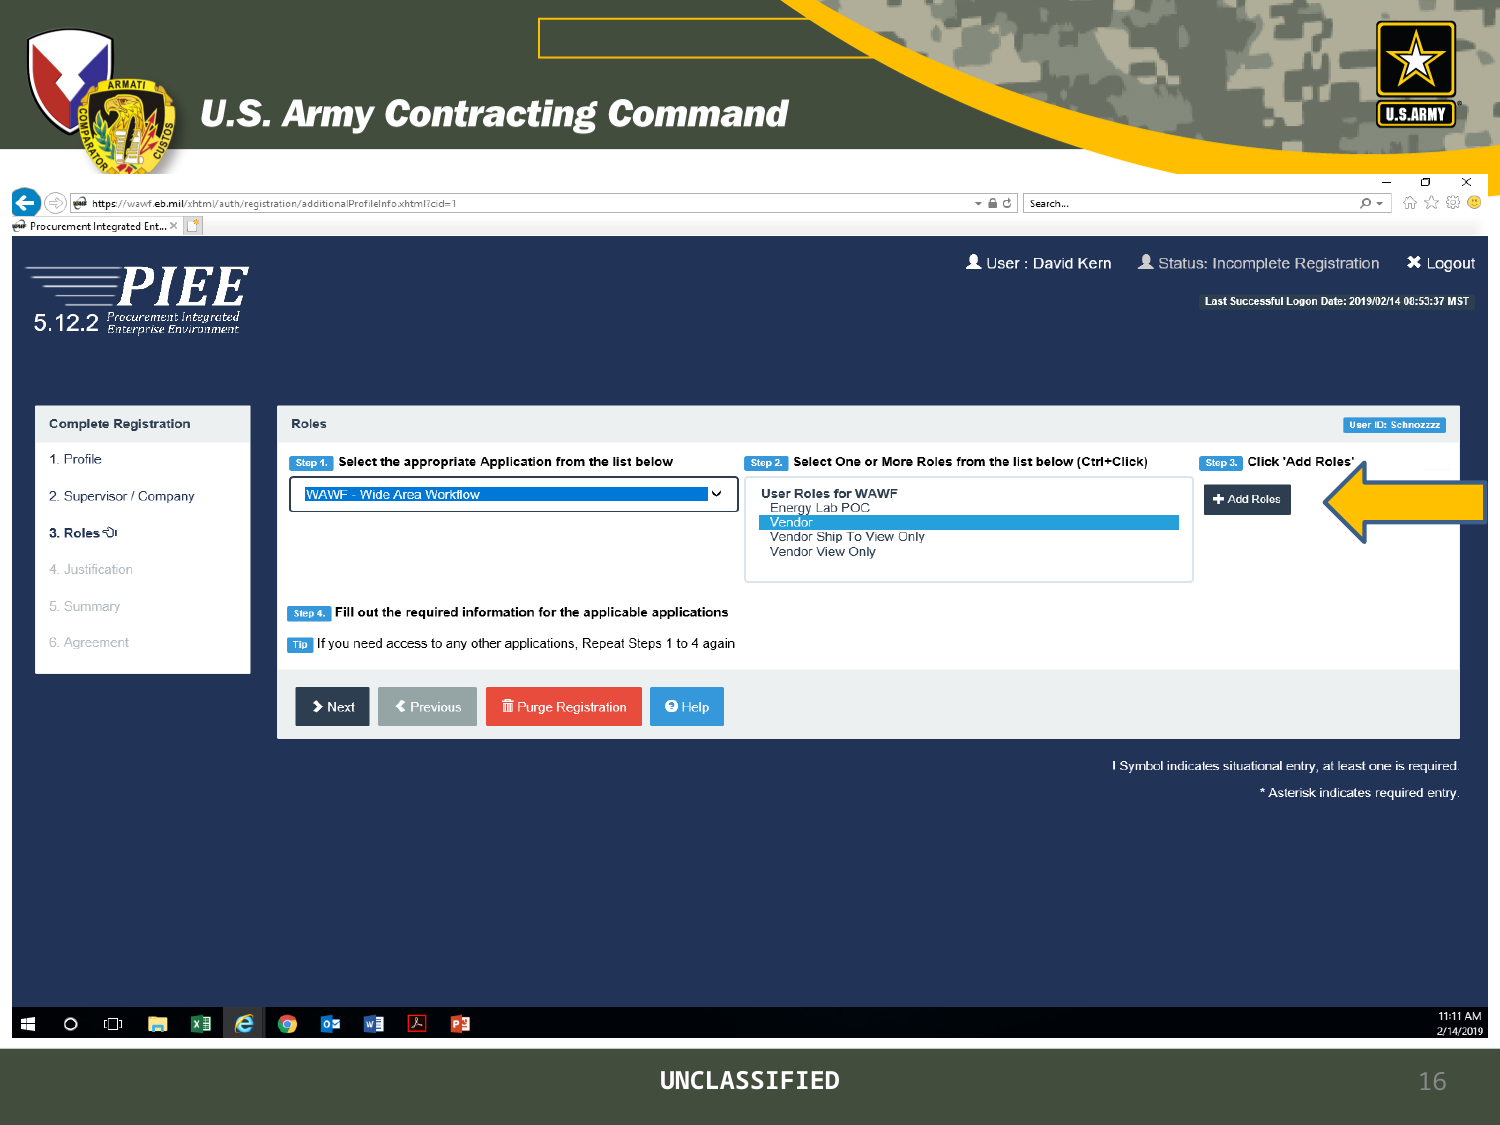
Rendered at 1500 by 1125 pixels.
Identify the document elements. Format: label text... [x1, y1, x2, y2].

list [12, 174, 1488, 1038]
picture [0, 0, 1500, 1125]
slide_number 16 [1112, 1052, 1463, 1113]
footer UNCLASSIFIED [37, 1050, 1463, 1110]
